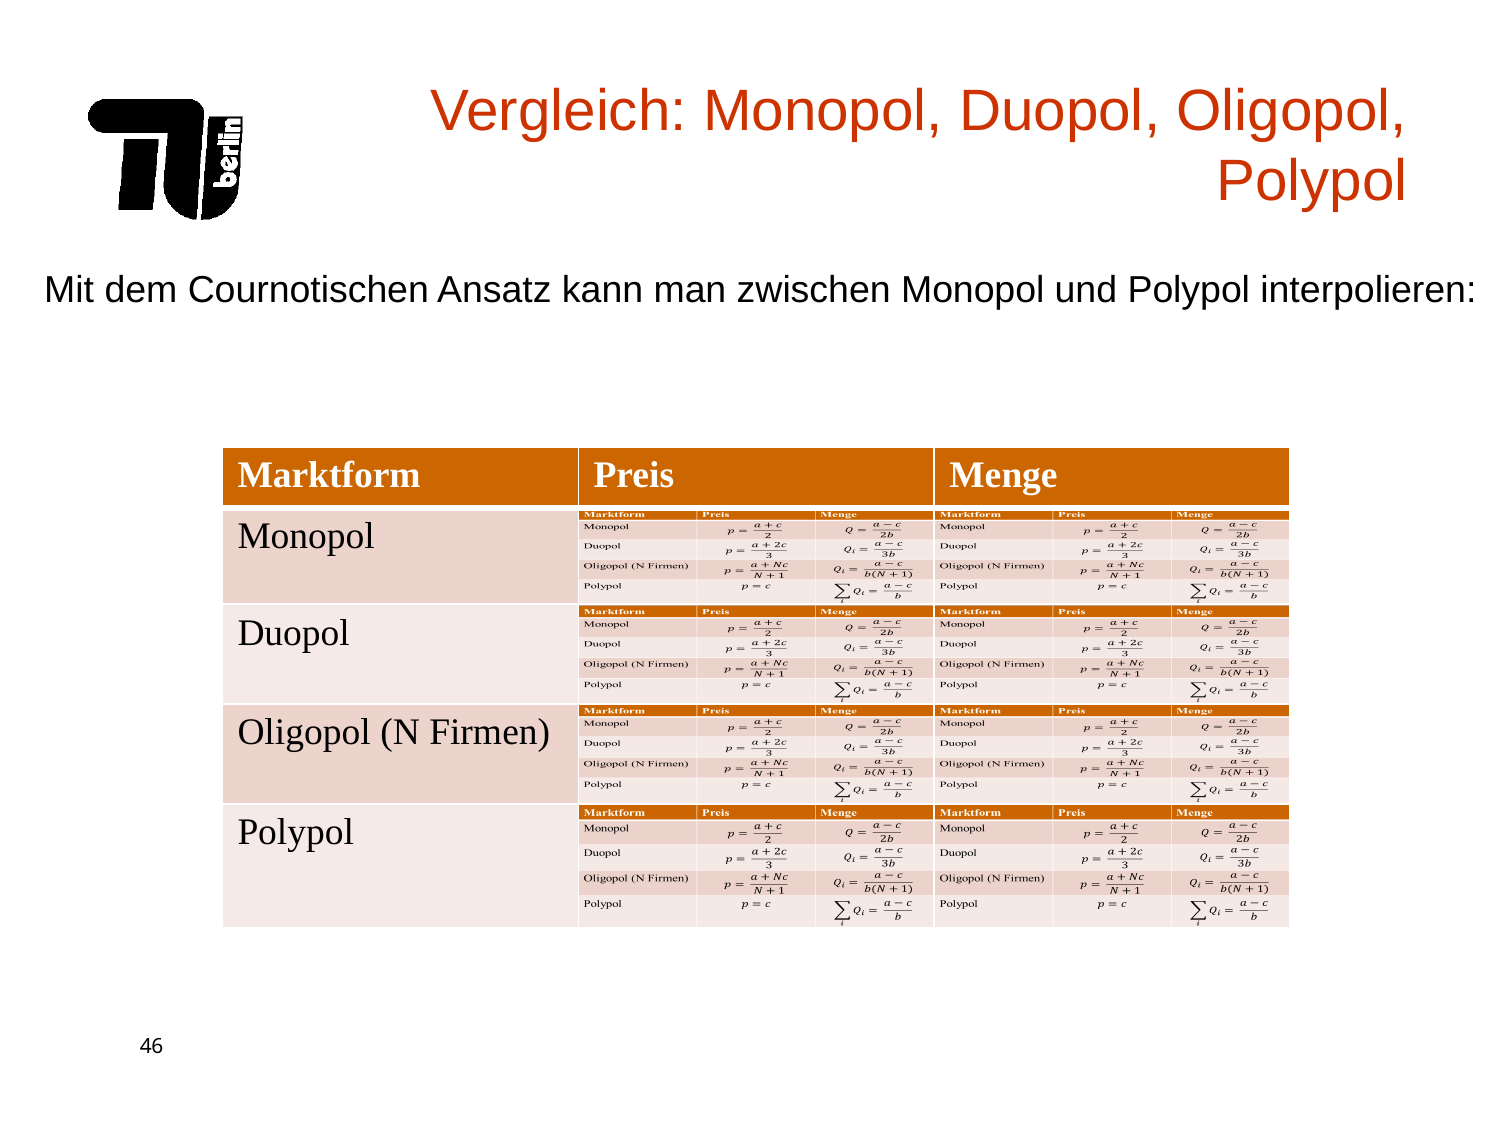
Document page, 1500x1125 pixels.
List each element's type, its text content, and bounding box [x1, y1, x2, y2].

table_header Preis [579, 448, 933, 505]
table_cell [935, 805, 1289, 927]
table_cell [935, 605, 1289, 703]
table_header Menge [935, 448, 1289, 505]
table_cell [935, 705, 1289, 803]
table_cell [579, 705, 933, 803]
table_header Marktform [223, 448, 578, 505]
table_cell [935, 511, 1289, 603]
table_cell Monopol [223, 511, 578, 603]
table_cell [579, 605, 933, 703]
text_box Vergleich: Monopol, Duopol, Oligopol, Polypol [312, 62, 1423, 220]
table_cell Oligopol (N Firmen) [223, 705, 578, 803]
table_cell Duopol [223, 605, 578, 703]
text_box Mit dem Cournotischen Ansatz kann man zwischen Monopol und Polypol interpolieren: [28, 263, 1500, 337]
picture [88, 99, 243, 220]
table_cell [579, 511, 933, 603]
table_cell Polypol [223, 805, 578, 927]
table_cell [579, 805, 933, 927]
